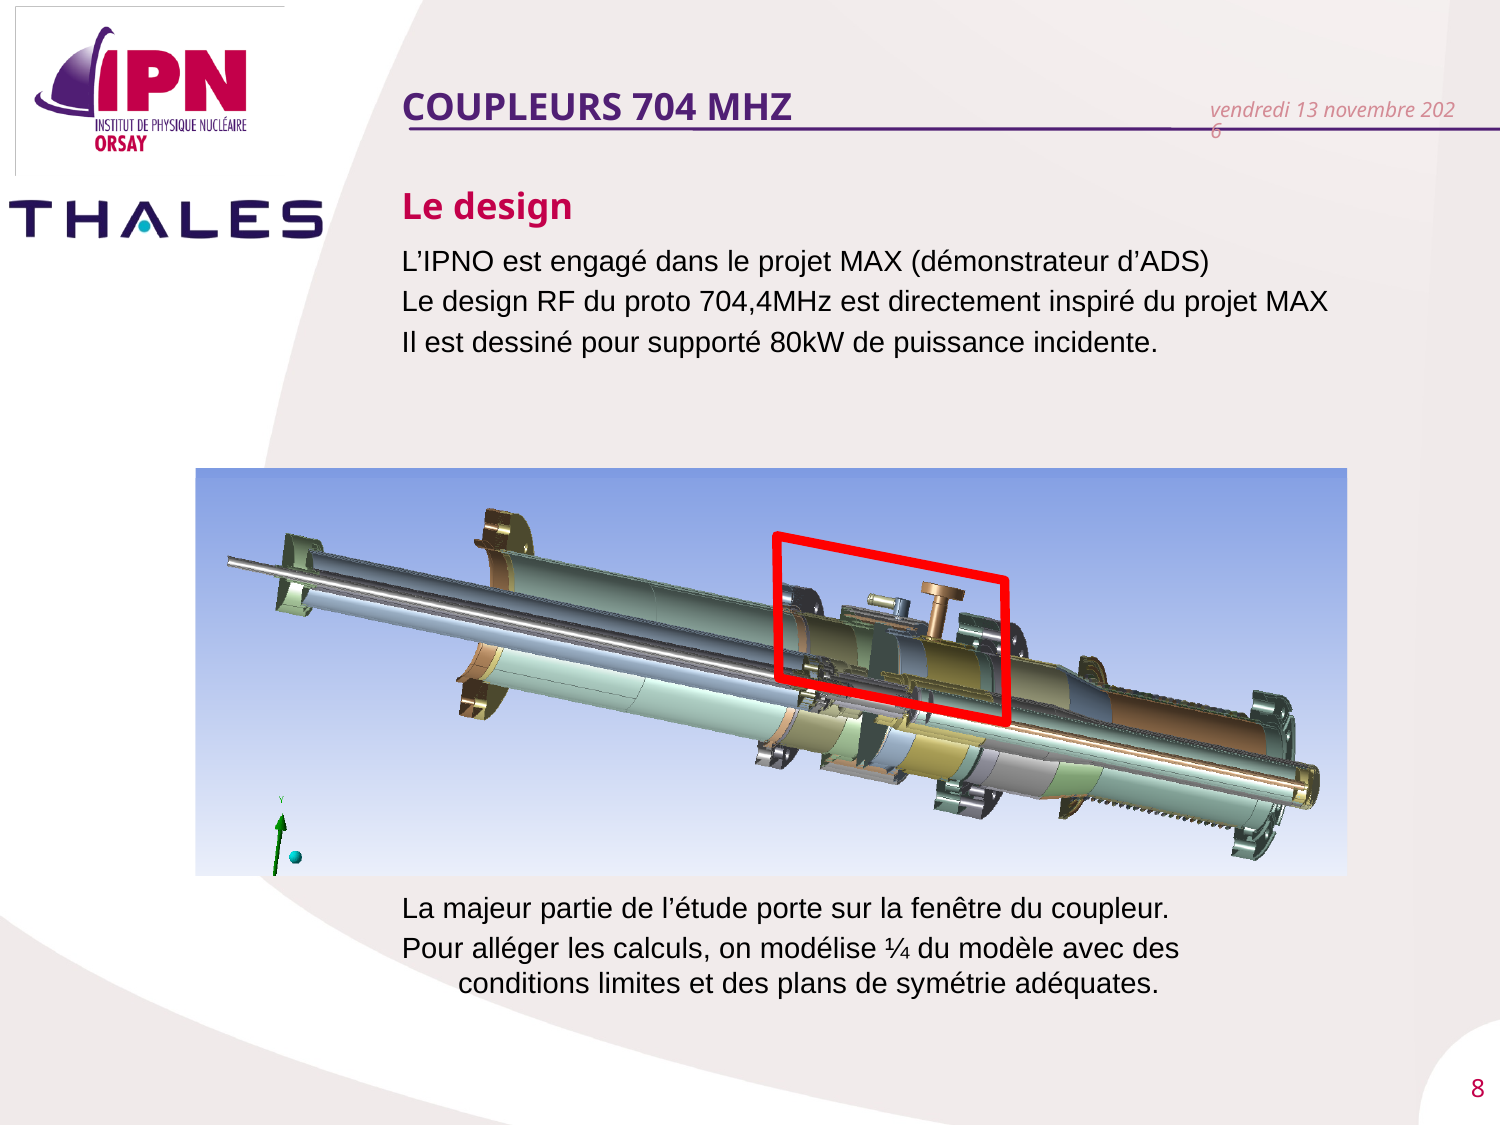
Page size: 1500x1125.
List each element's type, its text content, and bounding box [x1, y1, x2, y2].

picture [0, 0, 1500, 1125]
list L’IPNO est engagé dans le projet MAX (démonstrateur d’ADS) Le design RF du proto 704,4MHz est directement inspiré du projet MAX Il est dessiné pour supporté 80kW de puissance incidente. [386, 234, 1407, 422]
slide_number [1195, 80, 1477, 141]
list Le design [386, 175, 973, 235]
list La majeur partie de l’étude porte sur la fenêtre du coupleur. Pour alléger les calculs, on modélise ¼ du modèle avec des conditions limites et des plans de symétrie adéquates. [386, 887, 1214, 1069]
title Coupleurs 704 MHz [386, 46, 1465, 164]
